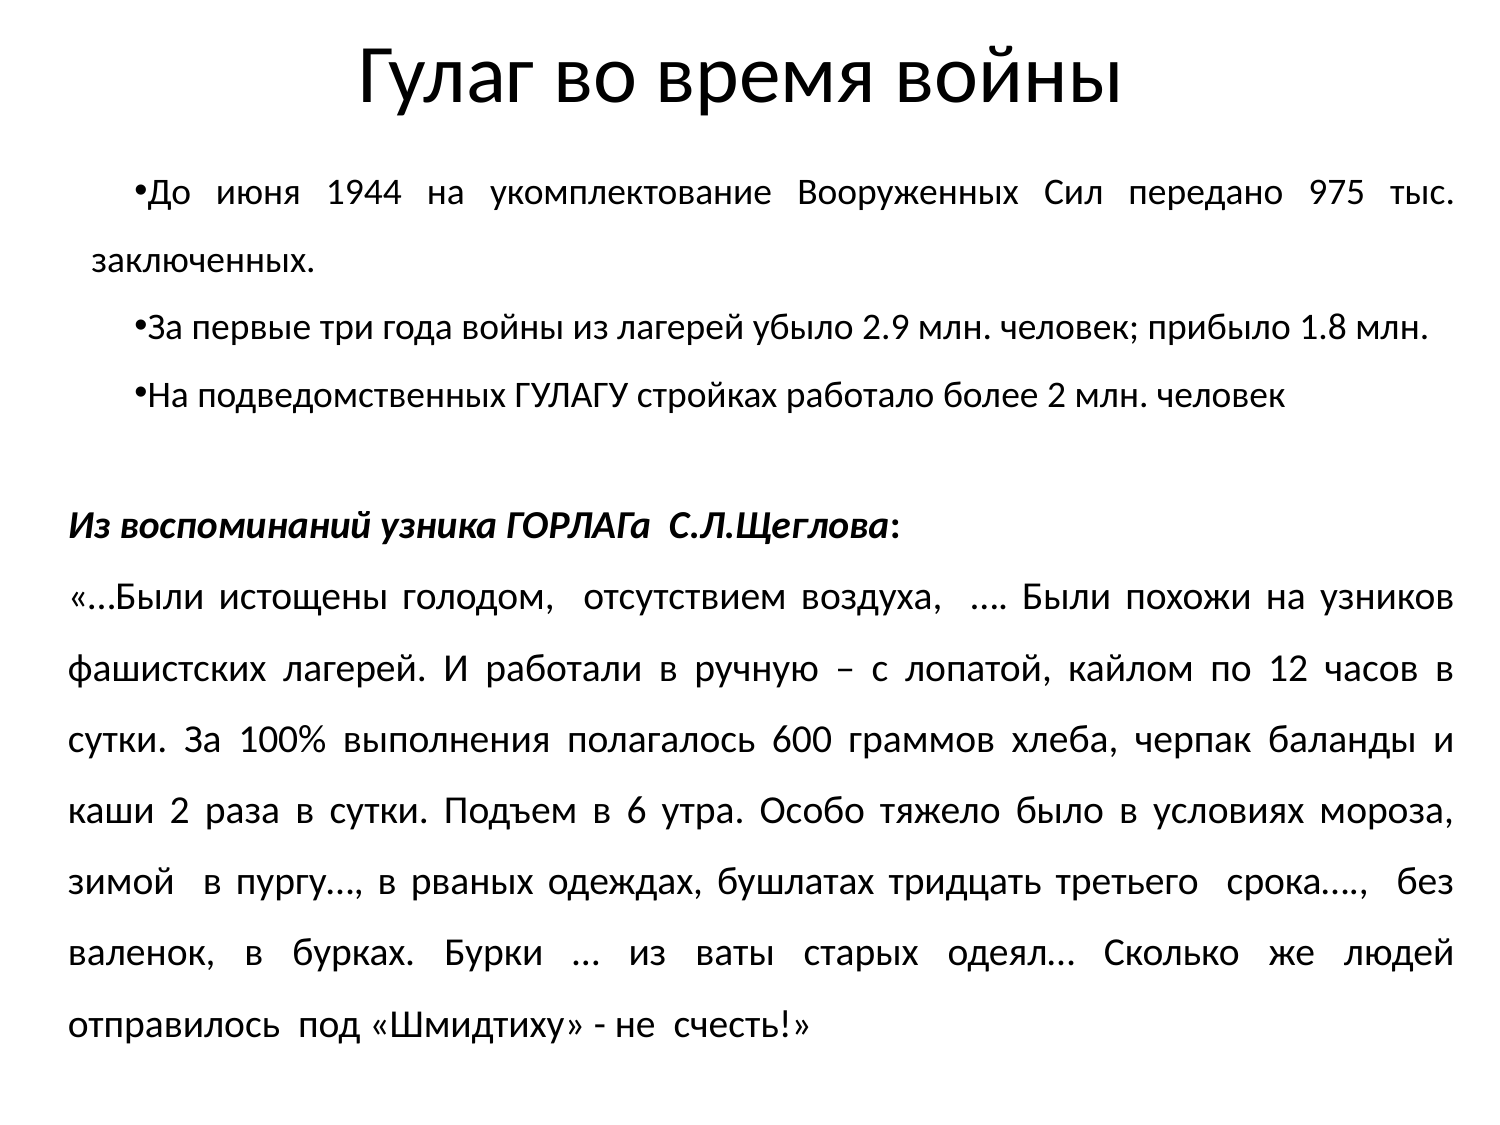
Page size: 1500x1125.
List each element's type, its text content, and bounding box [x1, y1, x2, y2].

text_box До июня 1944 на укомплектование Вооруженных Сил передано 975 тыс. заключенных. За первые три года войны из лагерей убыло 2.9 млн. человек; прибыло 1.8 млн. На подведомственных ГУЛАГУ стройках работало более 2 млн. человек [41, 137, 1471, 422]
text_box Из воспоминаний узника ГОРЛАГа С.Л.Щеглова: «…Были истощены голодом, отсутствием воздуха, …. Были похожи на узников фашистских лагерей. И работали в ручную – с лопатой, кайлом по 12 часов в сутки. За 100% выполнения полагалось 600 граммов хлеба, черпак баланды и каши 2 раза в сутки. Подъем в 6 утра. Особо тяжело было в условиях мороза, зимой в пургу…, в рваных одеждах, бушлатах тридцать третьего срока…., без валенок, в бурках. Бурки … из ваты старых одеял… Сколько же людей отправилось под «Шмидтиху» - не счесть!» [53, 467, 1471, 1053]
text_box Гулаг во время войны [343, 11, 1140, 127]
